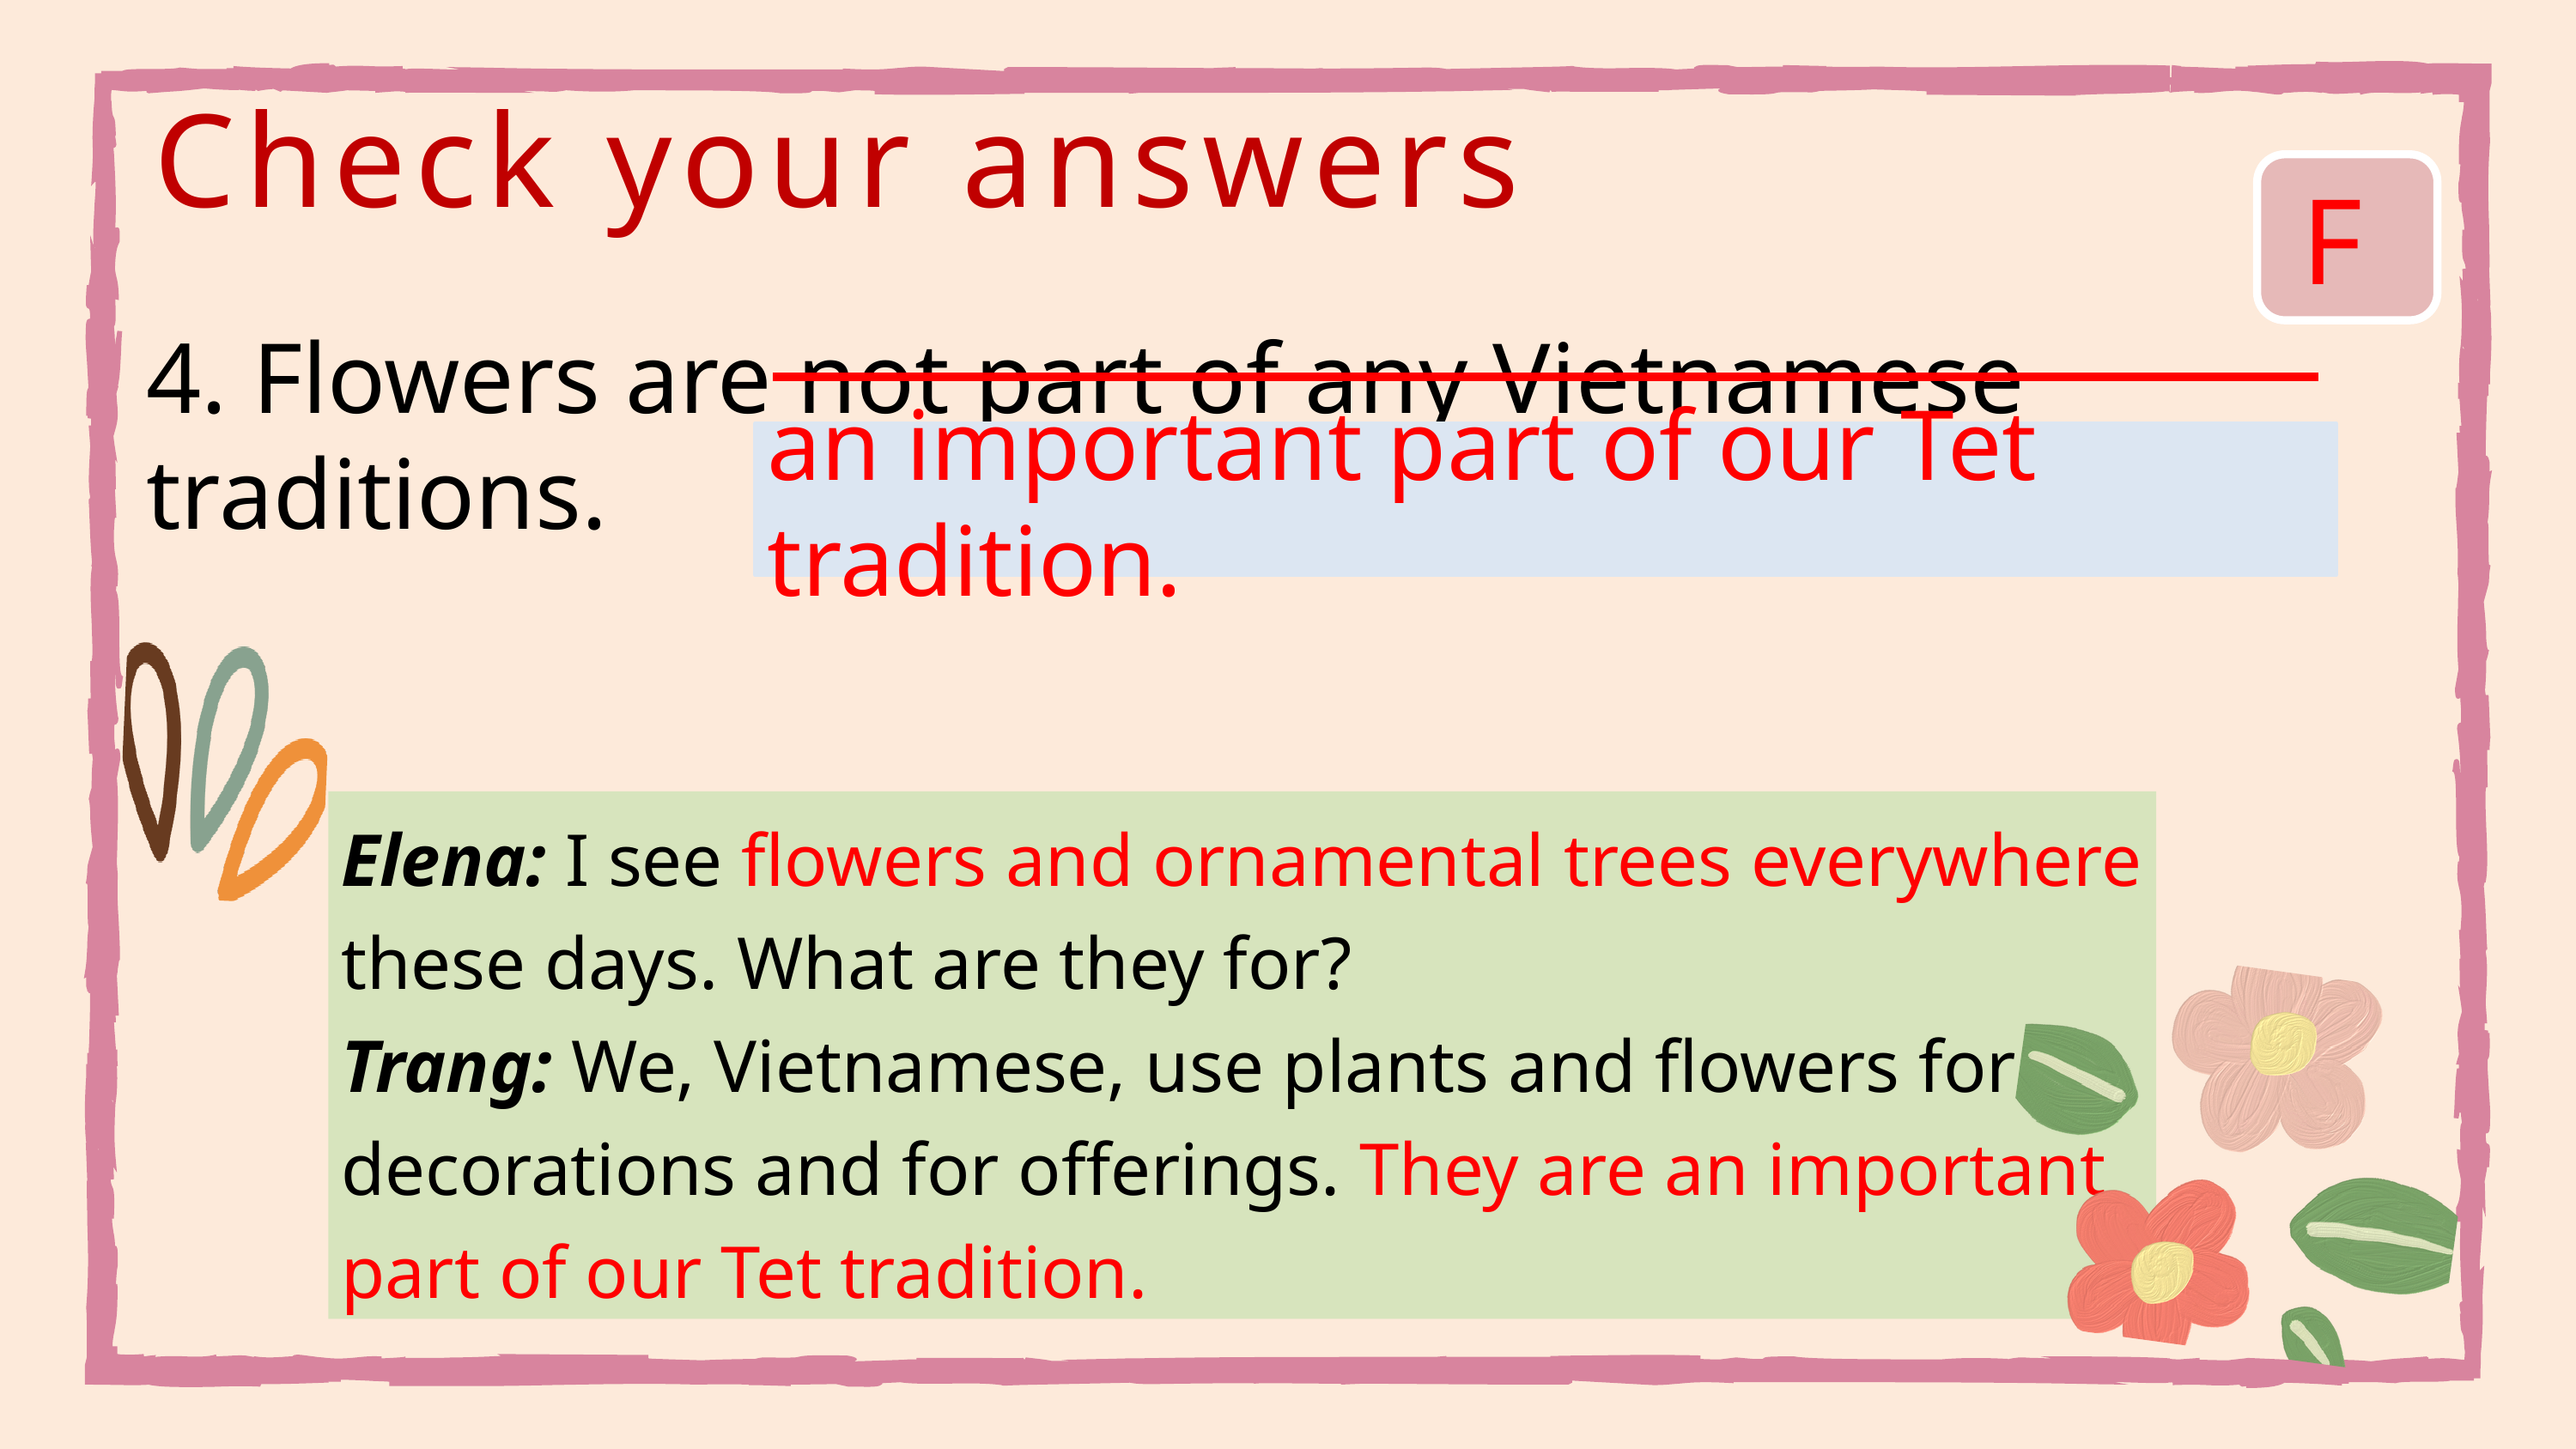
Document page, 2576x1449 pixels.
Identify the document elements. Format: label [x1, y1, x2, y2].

text_box [83, 61, 2493, 1389]
